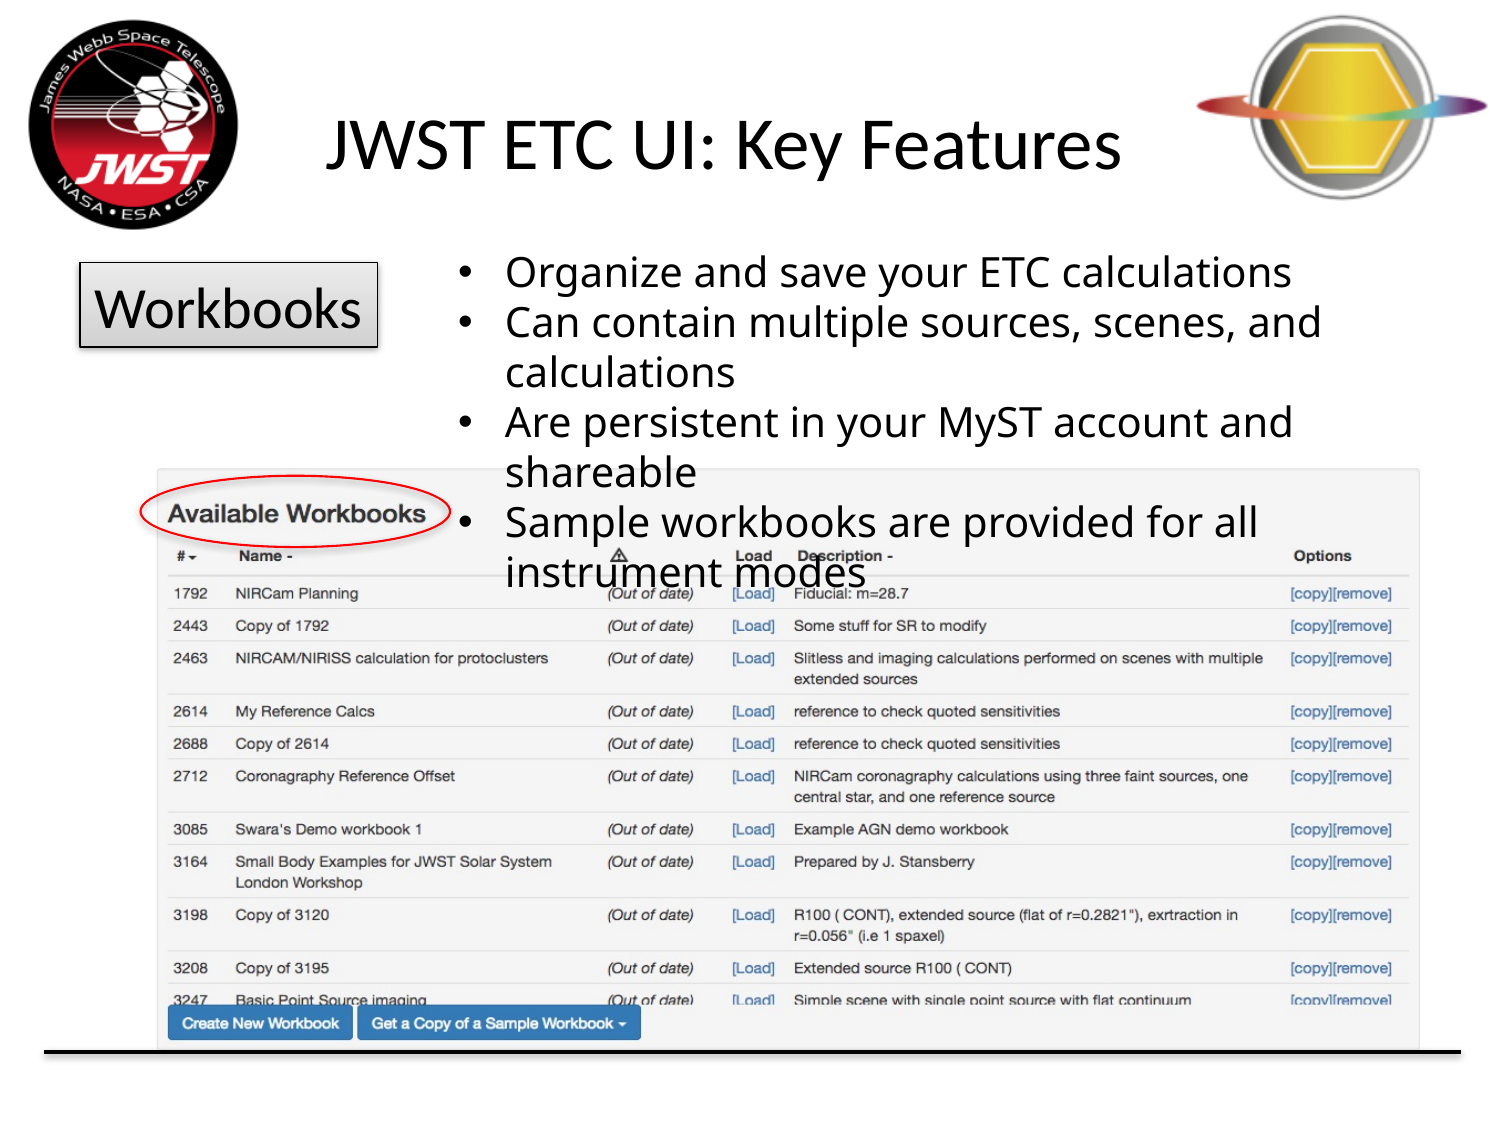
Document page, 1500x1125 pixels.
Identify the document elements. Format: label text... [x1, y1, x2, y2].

text_box Organize and save your ETC calculations Can contain multiple sources, scenes, and calculations Are persistent in your MyST account and shareable Sample workbooks are provided for all instrument modes [443, 238, 1498, 604]
picture [1193, 2, 1499, 213]
text_box Workbooks [79, 262, 378, 348]
picture [25, 16, 240, 233]
text_box [139, 503, 143, 520]
title JWST ETC UI: Key Features [243, 45, 1265, 234]
picture [148, 464, 1430, 1051]
picture [148, 1053, 1430, 1061]
